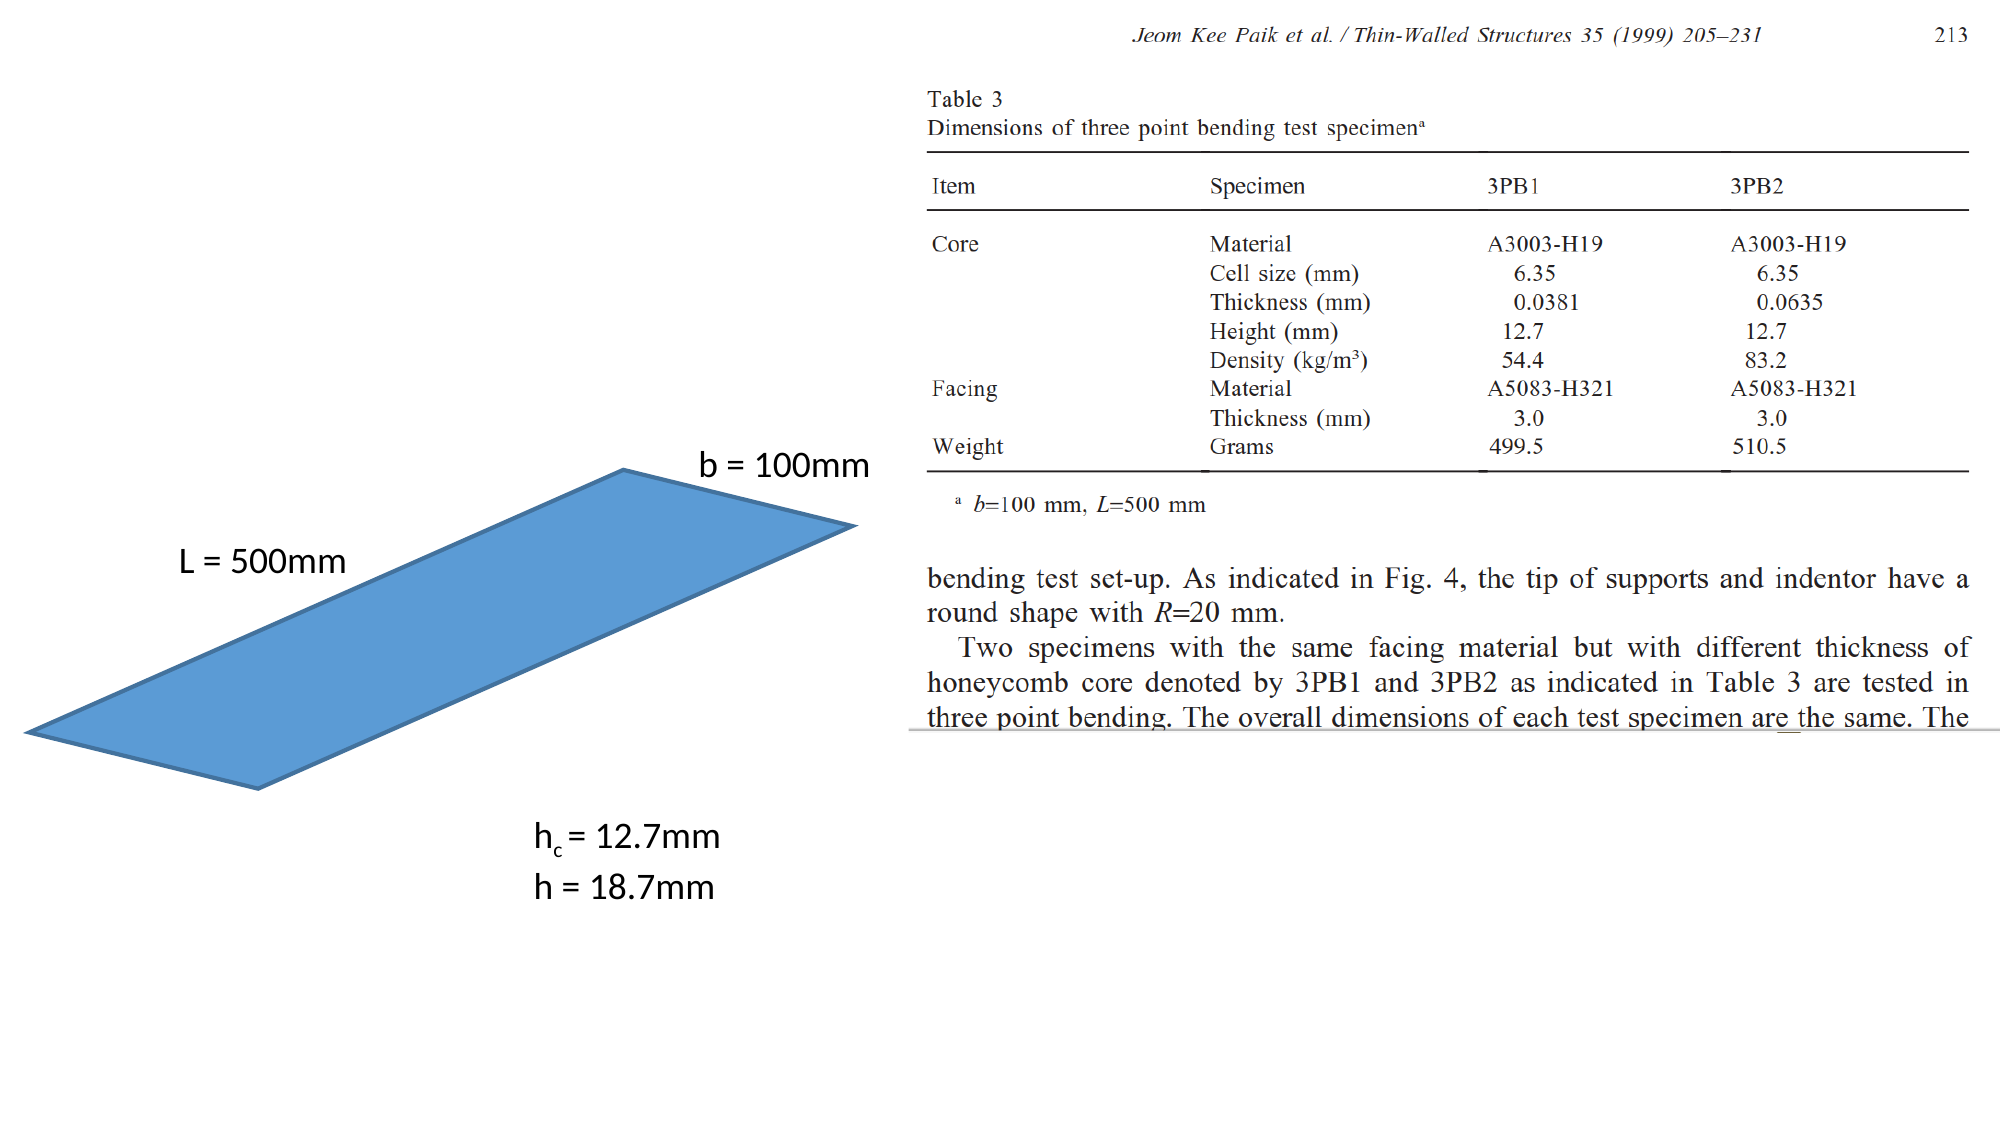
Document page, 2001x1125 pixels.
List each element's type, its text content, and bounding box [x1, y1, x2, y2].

text_box [26, 468, 856, 790]
picture [908, 0, 2000, 733]
text_box hc = 12.7mm h = 18.7mm [518, 803, 885, 915]
text_box b = 100mm [683, 432, 908, 492]
text_box L = 500mm [164, 528, 378, 589]
